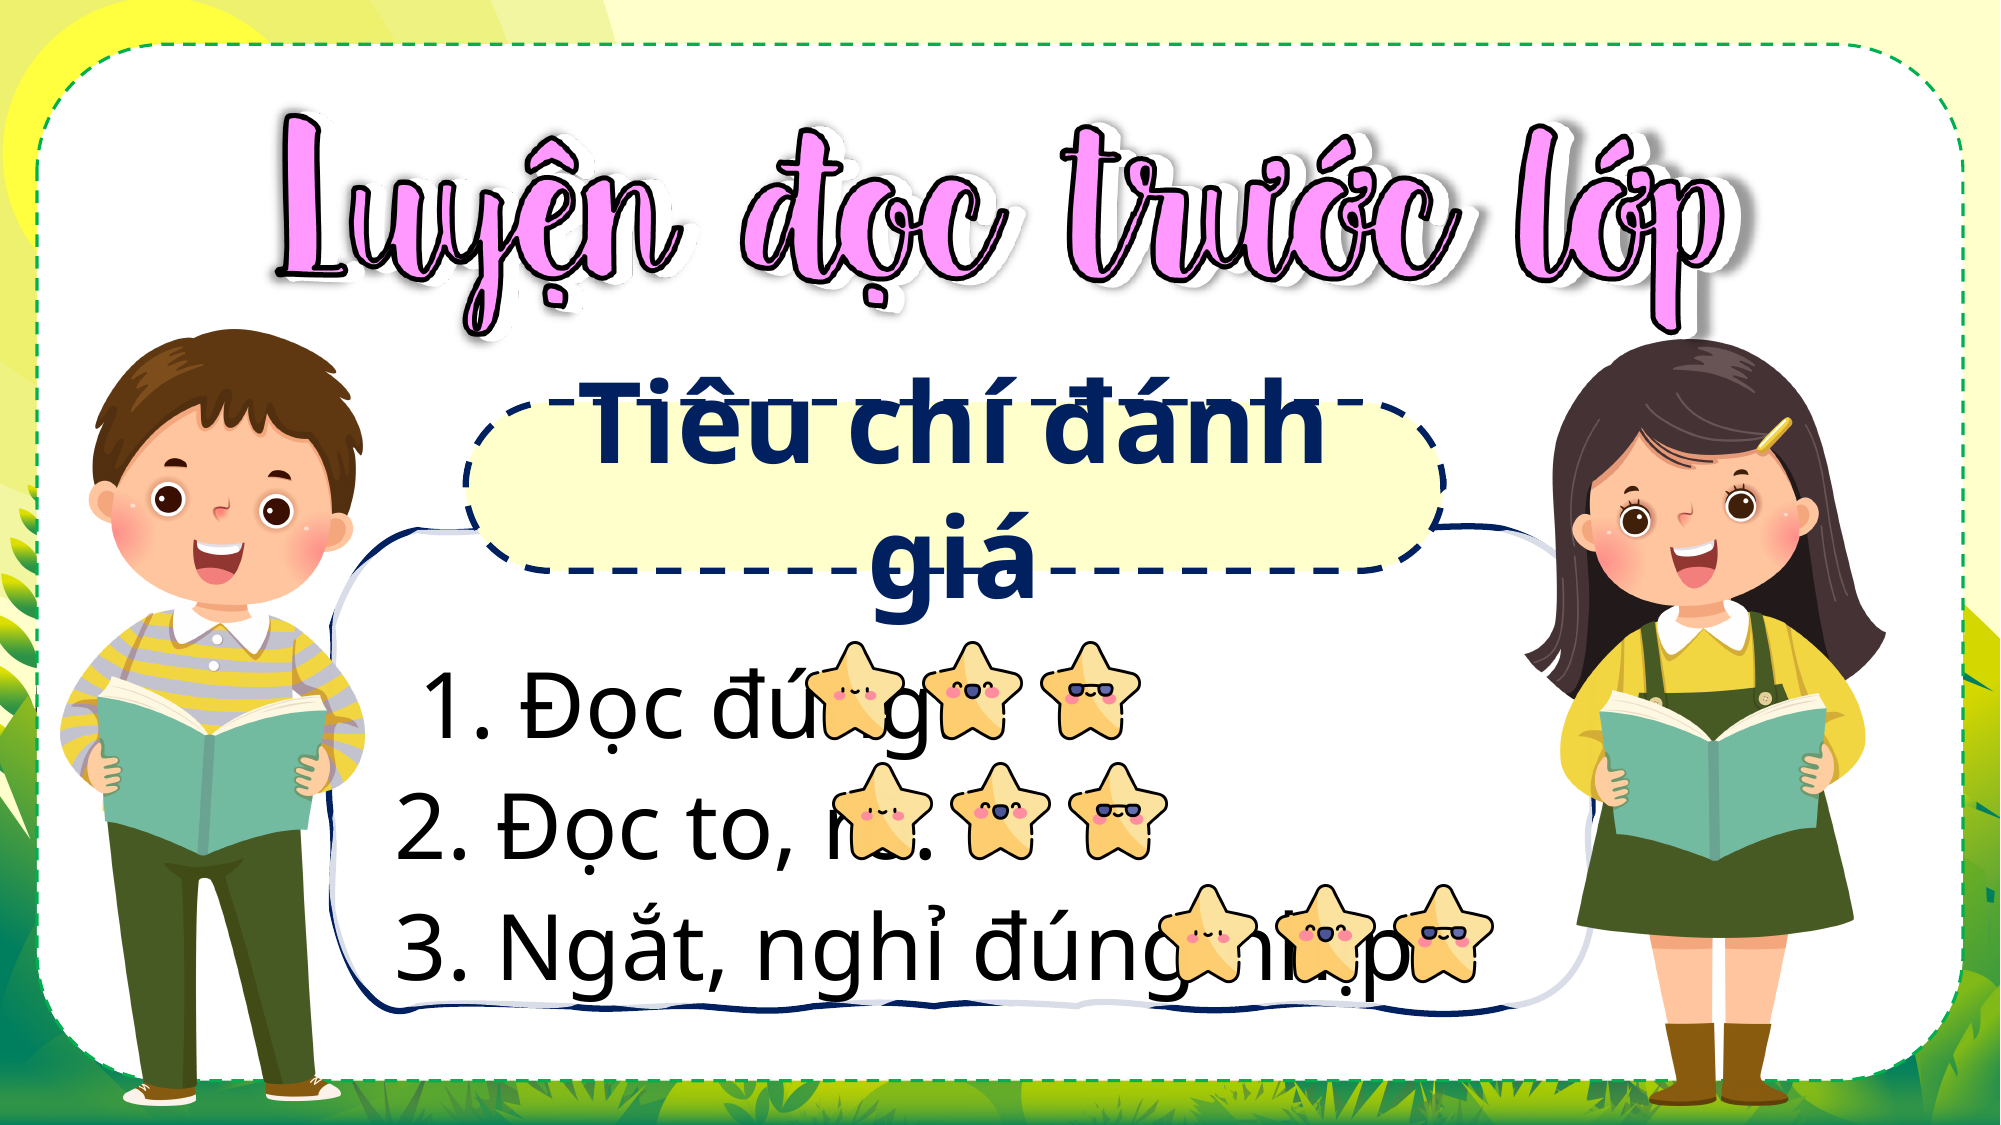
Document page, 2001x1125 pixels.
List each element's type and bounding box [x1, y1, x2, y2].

picture [59, 67, 2000, 1106]
text_box [366, 401, 1523, 1007]
list [0, 0, 2000, 1125]
